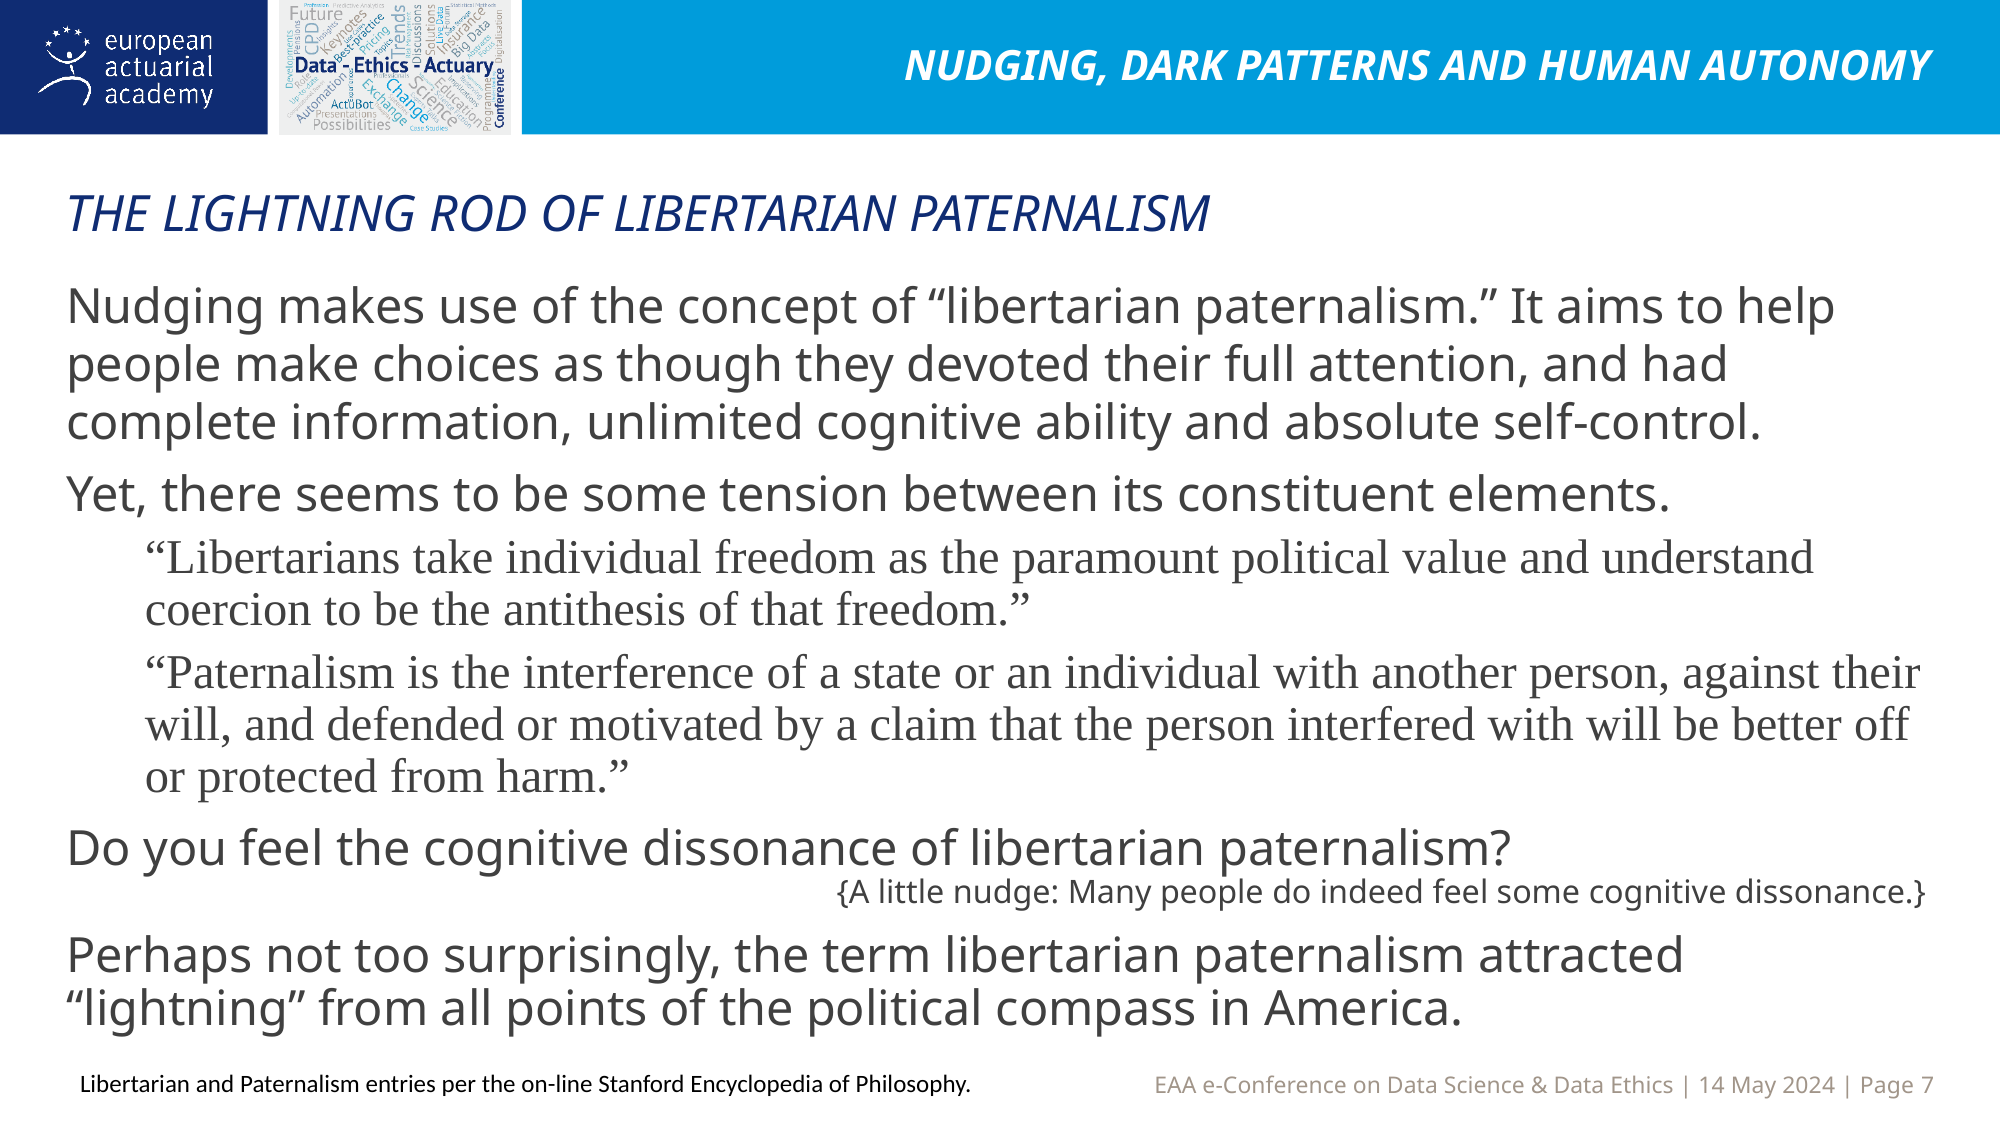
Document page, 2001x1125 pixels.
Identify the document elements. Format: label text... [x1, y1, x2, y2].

list The lightning rod of Libertarian paternalism [50, 180, 1941, 240]
text_box Libertarian and Paternalism entries per the on-line Stanford Encyclopedia of Philosophy. [65, 1060, 1024, 1106]
picture [38, 25, 213, 109]
list Nudging, dark patterns and human autonomy [521, 0, 1945, 135]
list Nudging makes use of the concept of “libertarian paternalism.” It aims to help people make choices as though they devoted their full attention, and had complete information, unlimited cognitive ability and absolute self-control. Yet, there seems to be some tension between its constituent elements. “Libertarians take individual freedom as the paramount political value and understand coercion to be the antithesis of that freedom.” “Paternalism is the interference of a state or an individual with another person, against their will, and defended or motivated by a claim that the person interfered with will be better off or protected from harm.” Do you feel the cognitive dissonance of libertarian paternalism? {A little nudge: Many people do indeed feel some cognitive dissonance.} Perhaps not too surprisingly, the term libertarian paternalism attracted “lightning” from all points of the political compass in America. [51, 267, 1942, 1044]
picture [279, 0, 511, 135]
